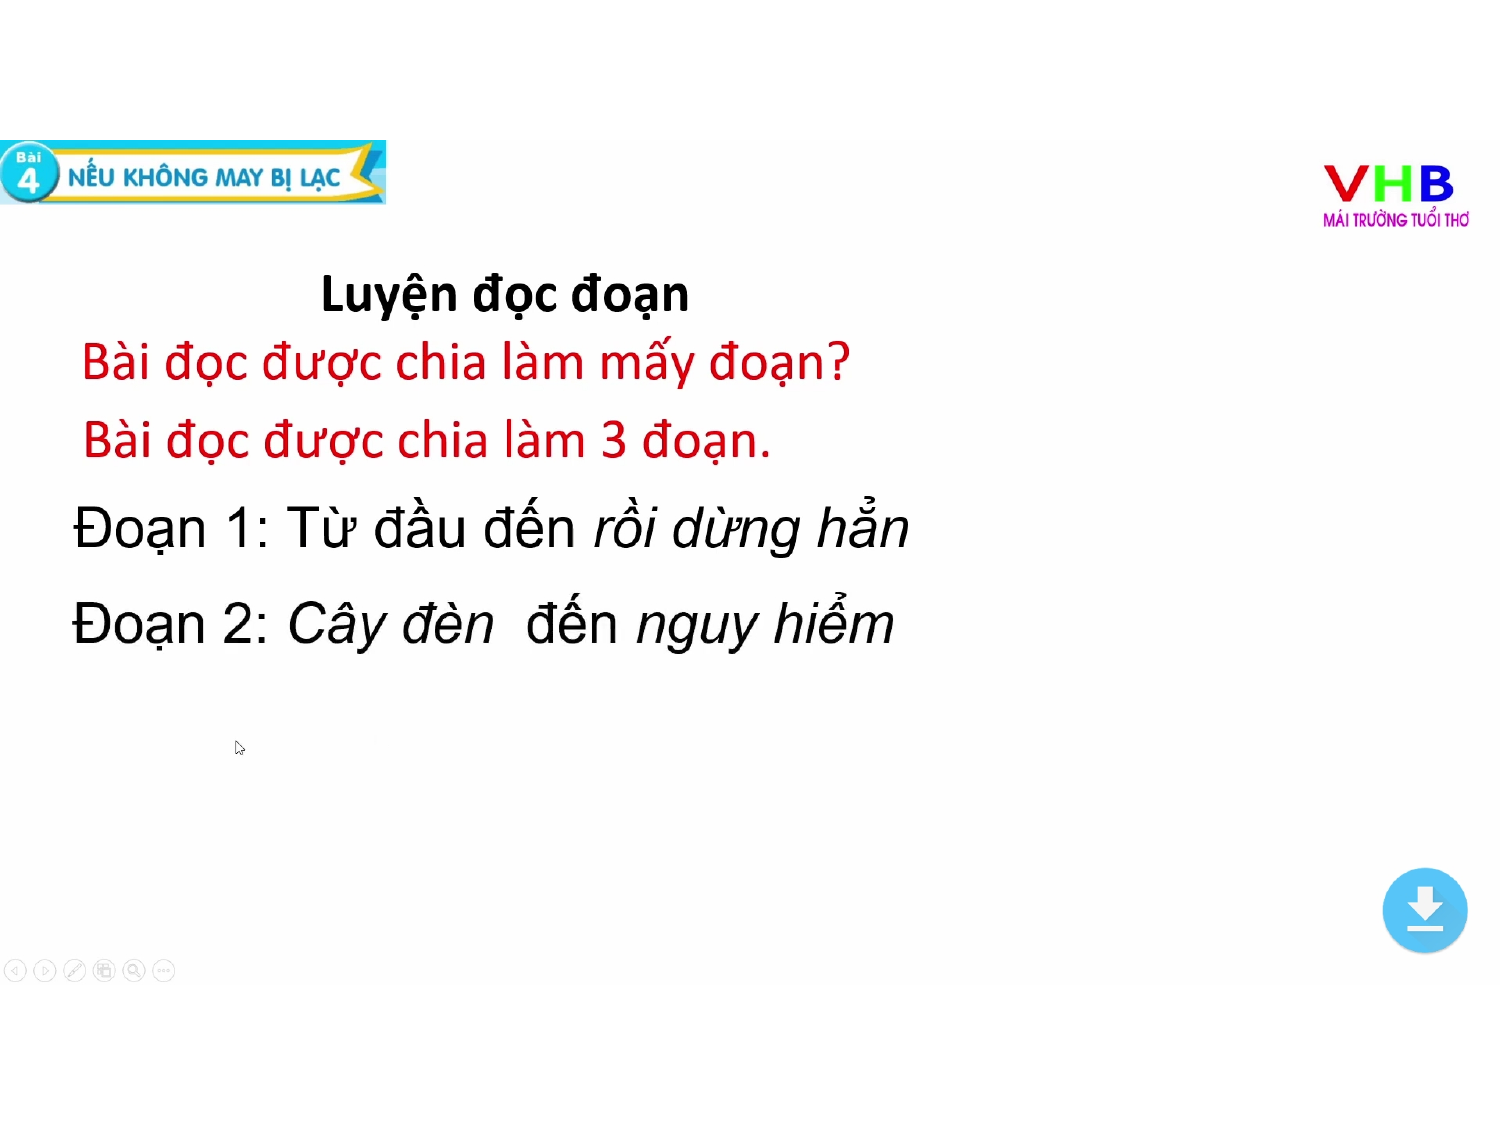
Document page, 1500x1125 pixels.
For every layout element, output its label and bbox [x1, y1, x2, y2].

picture [0, 140, 1500, 985]
